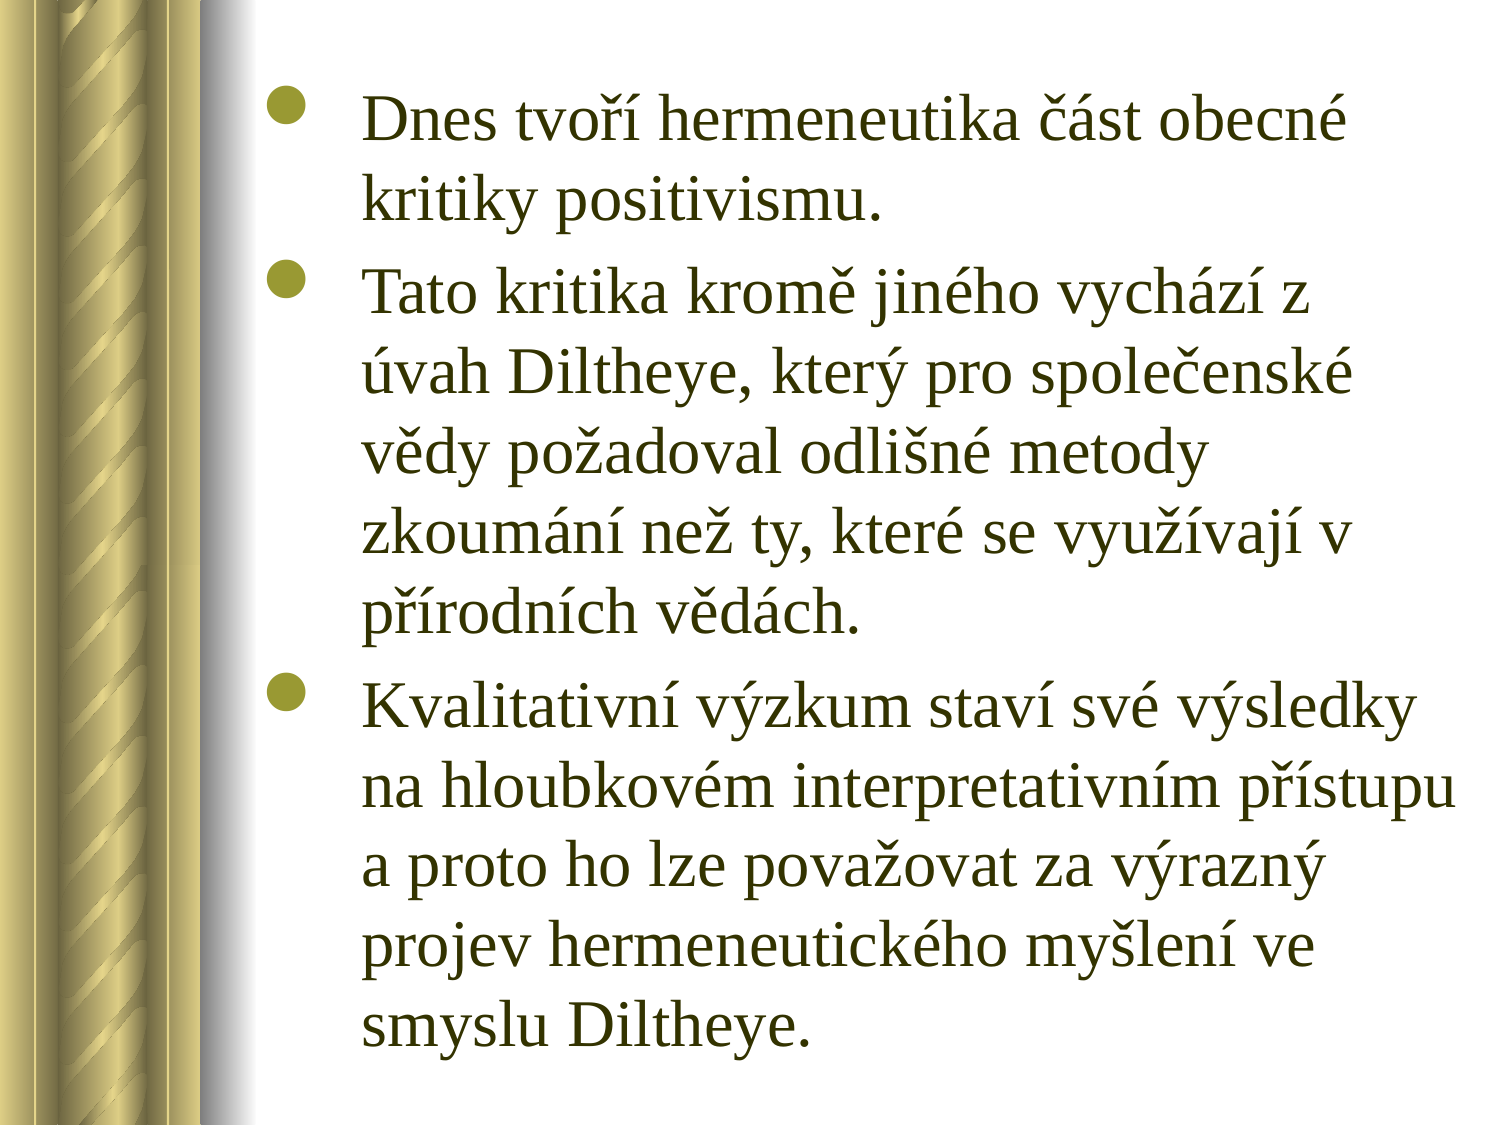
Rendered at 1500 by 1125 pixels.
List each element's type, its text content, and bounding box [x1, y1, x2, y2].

list Dnes tvoří hermeneutika část obecné kritiky positivismu. Tato kritika kromě jiného vychází z úvah Diltheye, který pro společenské vědy požadoval odlišné metody zkoumání než ty, které se využívají v přírodních vědách. Kvalitativní výzkum staví své výsledky na hloubkovém interpretativním přístupu a proto ho lze považovat za výrazný projev hermeneutického myšlení ve smyslu Diltheye. [246, 66, 1475, 1083]
